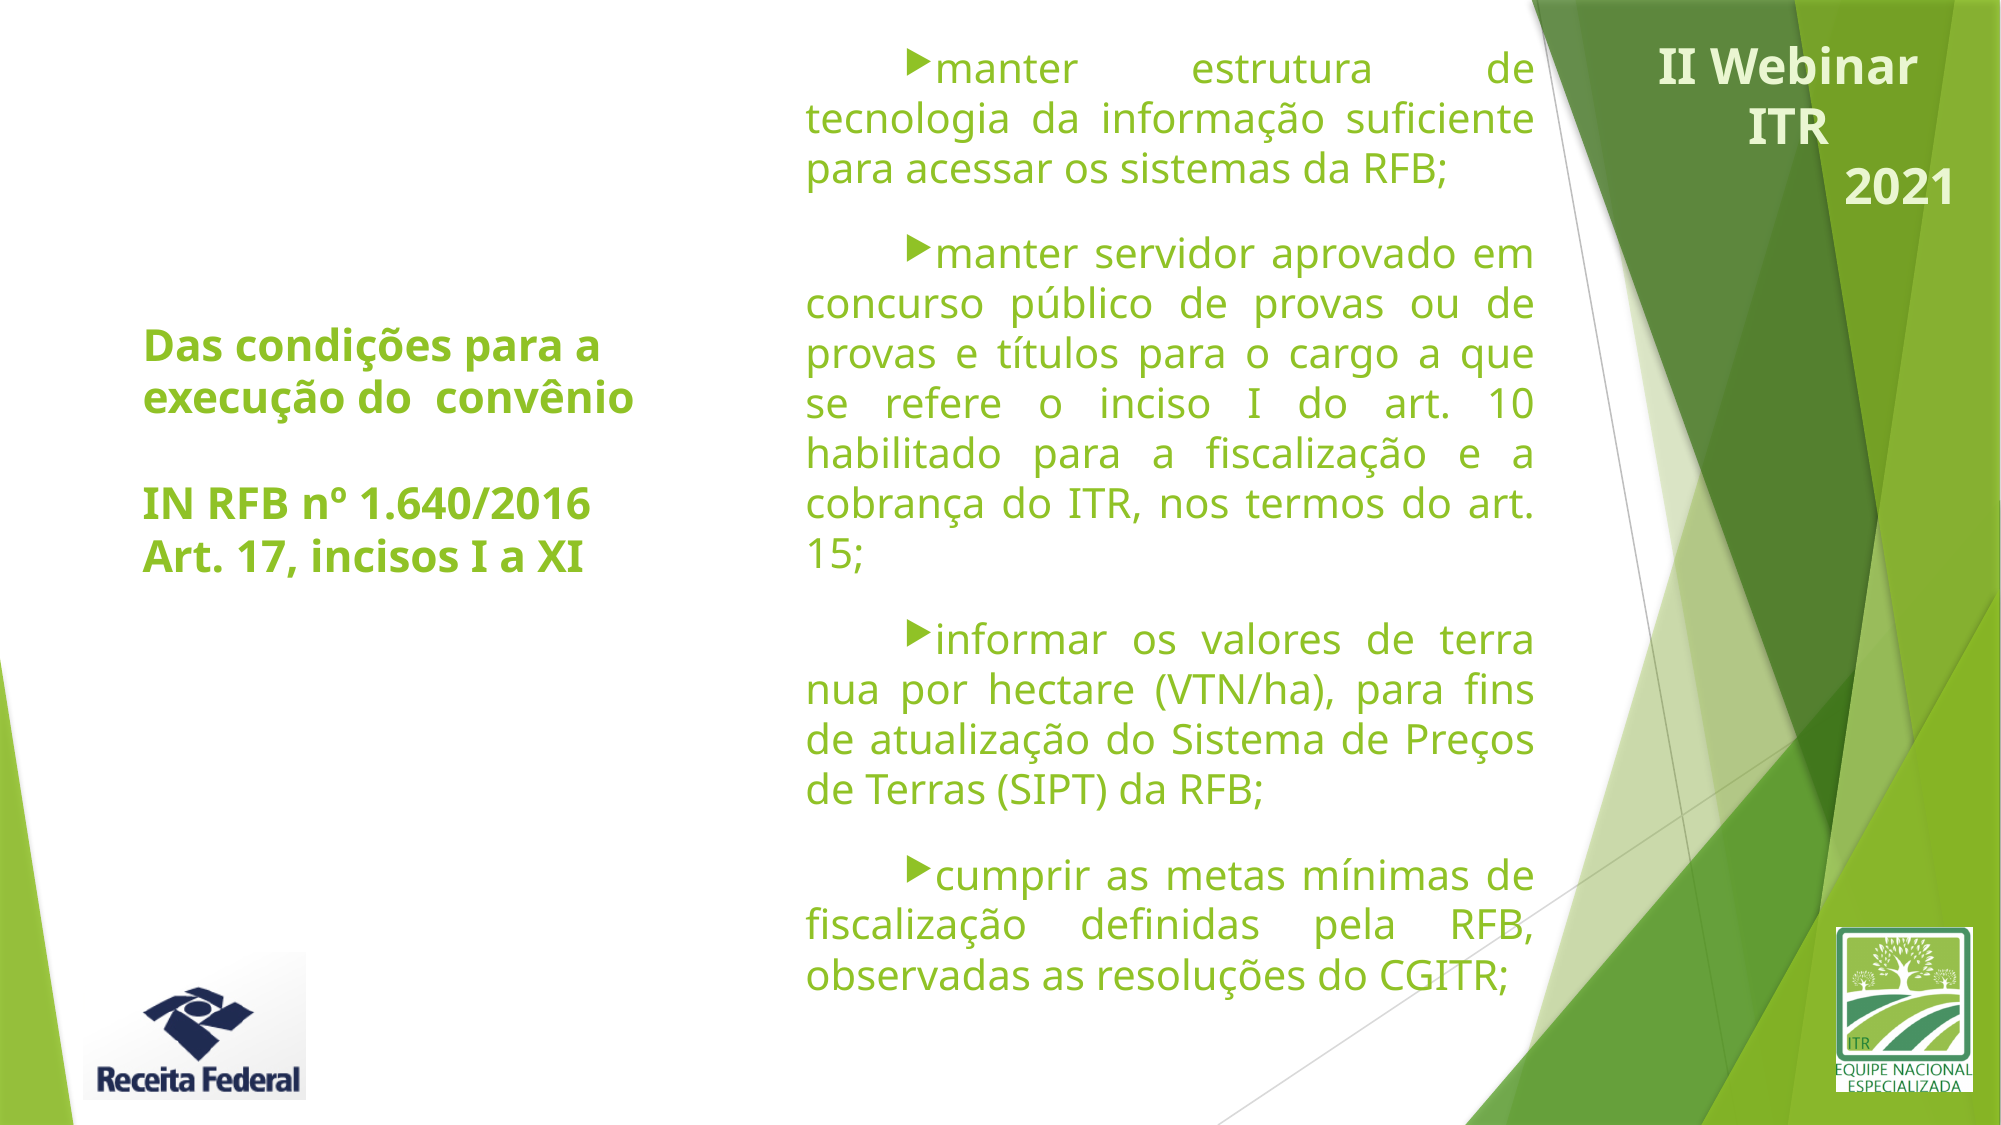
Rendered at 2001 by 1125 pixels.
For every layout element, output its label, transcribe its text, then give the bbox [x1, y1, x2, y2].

text_box II Webinar ITR 2021 [1604, 26, 1973, 222]
list manter estrutura de tecnologia da informação suficiente para acessar os sistemas da RFB; manter servidor aprovado em concurso público de provas ou de provas e títulos para o cargo a que se refere o inciso I do art. 10 habilitado para a fiscalização e a cobrança do ITR, nos termos do art. 15; informar os valores de terra nua por hectare (VTN/ha), para fins de atualização do Sistema de Preços de Terras (SIPT) da RFB; cumprir as metas mínimas de fiscalização definidas pela RFB, observadas as resoluções do CGITR; [734, 34, 1551, 964]
picture [1835, 926, 1974, 1093]
title Das condições para a execução do convênio IN RFB nº 1.640/2016 Art. 17, incisos I a XI [127, 94, 680, 857]
picture [83, 951, 306, 1100]
